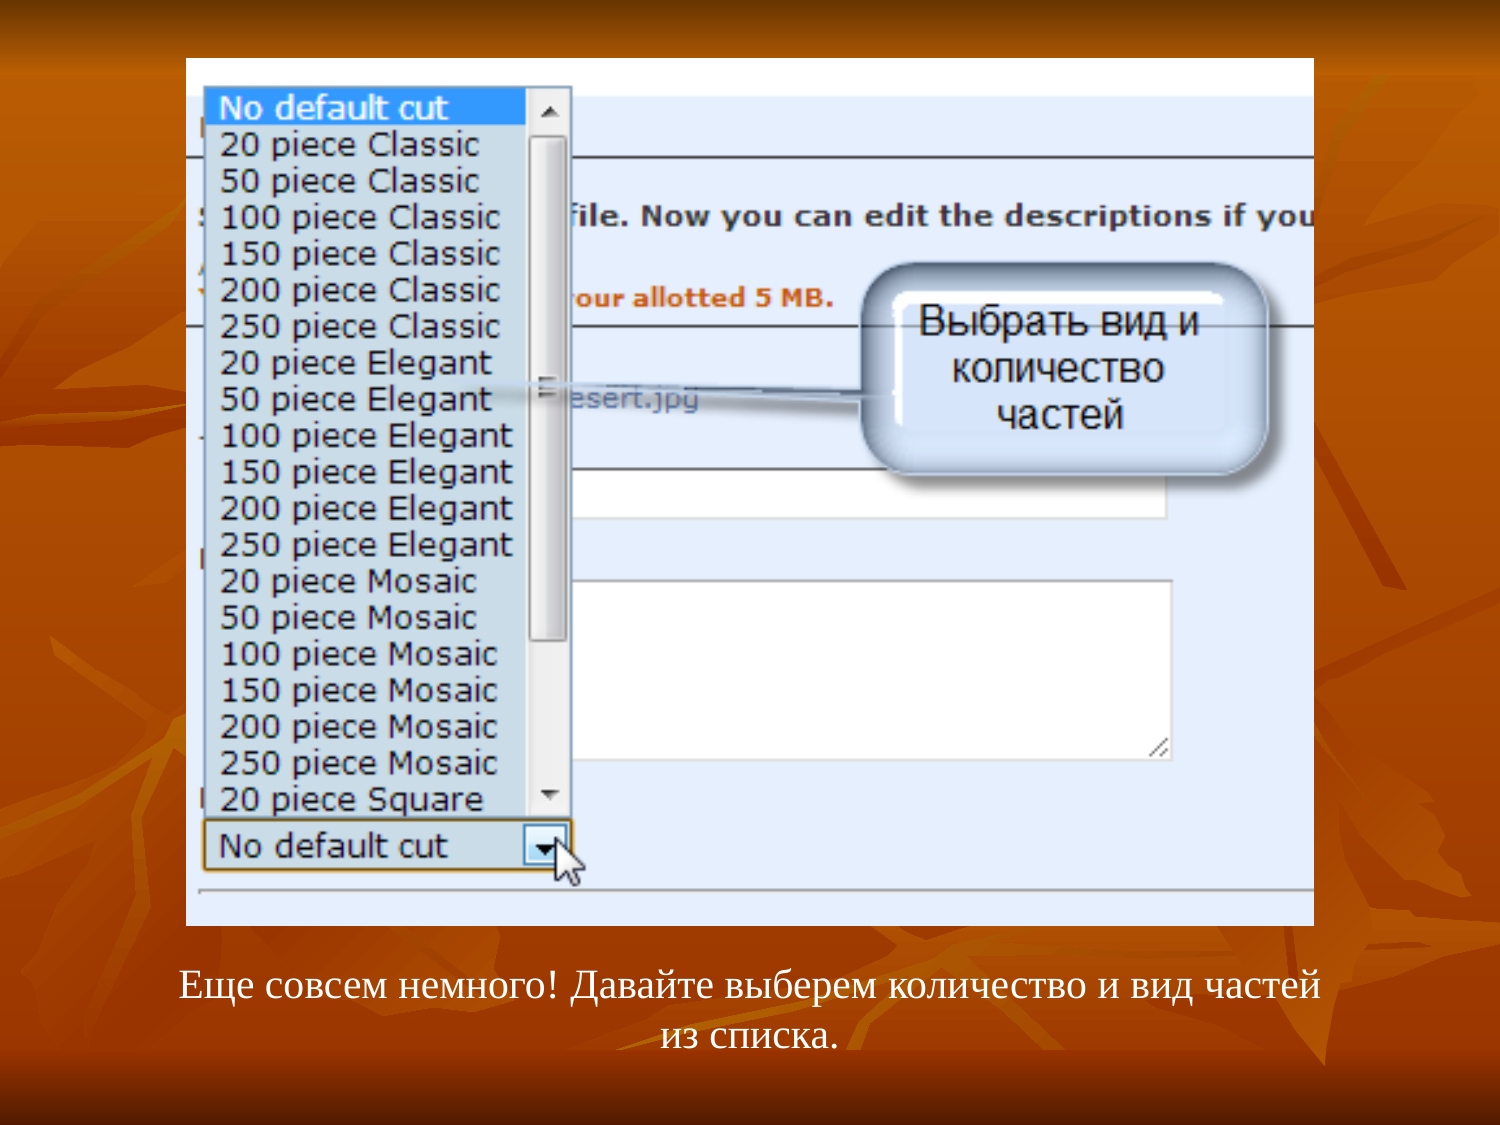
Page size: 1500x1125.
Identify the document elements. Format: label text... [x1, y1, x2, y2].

picture [186, 58, 1314, 926]
text_box Еще совсем немного! Давайте выберем количество и вид частей из списка. [76, 949, 1424, 1065]
